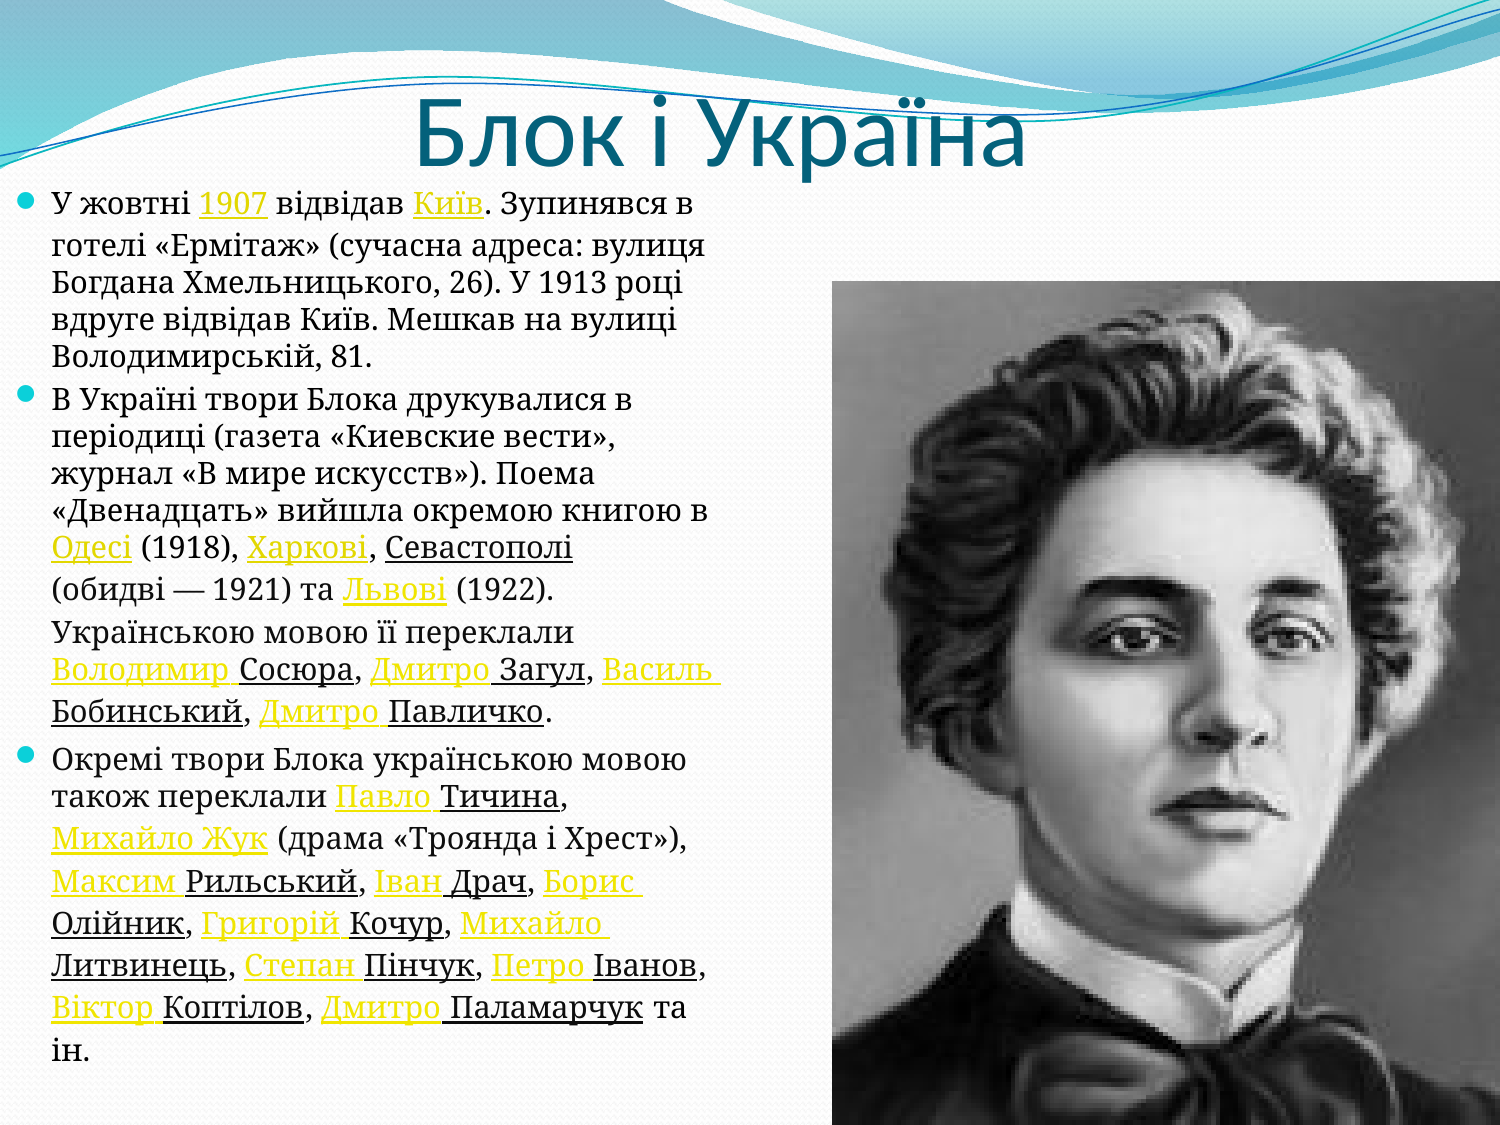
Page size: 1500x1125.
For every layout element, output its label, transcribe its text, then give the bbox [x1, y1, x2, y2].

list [831, 280, 1500, 1125]
list У жовтні 1907 відвідав Київ. Зупинявся в готелі «Ермітаж» (сучасна адреса: вулиця Богдана Хмельницького, 26). У 1913 році вдруге відвідав Київ. Мешкав на вулиці Володимирській, 81. В Україні твори Блока друкувалися в періодиці (газета «Киевские вести», журнал «В мире искусств»). Поема «Двенадцать» вийшла окремою книгою в Одесі (1918), Харкові, Севастополі (обидві — 1921) та Львові (1922). Українською мовою її переклали Володимир Сосюра, Дмитро Загул, Василь Бобинський, Дмитро Павличко. Окремі твори Блока українською мовою також переклали Павло Тичина, Михайло Жук (драма «Троянда і Хрест»), Максим Рильський, Іван Драч, Борис Олійник, Григорій Кочур, Михайло Литвинець, Степан Пінчук, Петро Іванов, Віктор Коптілов, Дмитро Паламарчук та ін. [0, 175, 745, 1090]
title Блок і Україна [46, 0, 1397, 188]
